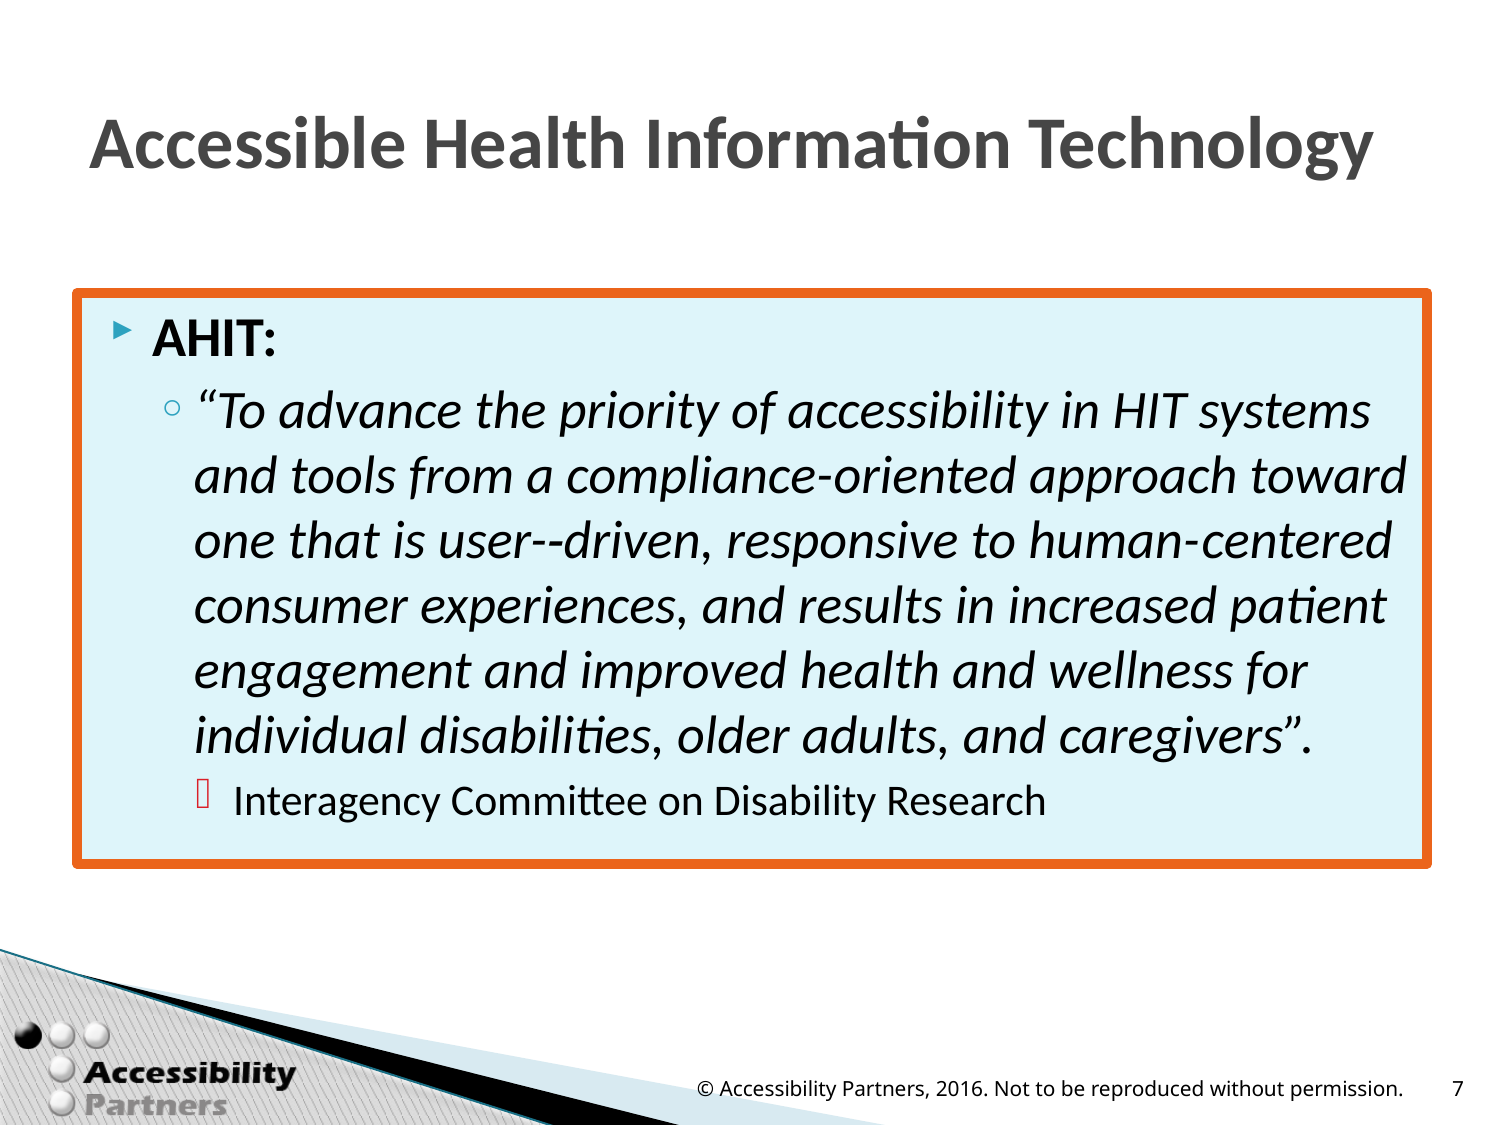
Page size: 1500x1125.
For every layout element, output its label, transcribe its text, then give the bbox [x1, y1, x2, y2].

picture [11, 1019, 300, 1119]
list AHIT: “To advance the priority of accessibility in HIT systems and tools from a compliance-­oriented approach toward one that is user-‐driven, responsive to human-­centered consumer experiences, and results in increased patient engagement and improved health and wellness for individual disabilities, older adults, and caregivers”. Interagency Committee on Disability Research [77, 292, 1428, 864]
title Accessible Health Information Technology [75, 45, 1425, 233]
footer © Accessibility Partners, 2016. Not to be reproduced without permission. [587, 1051, 1418, 1112]
slide_number 7 [1418, 1051, 1479, 1112]
